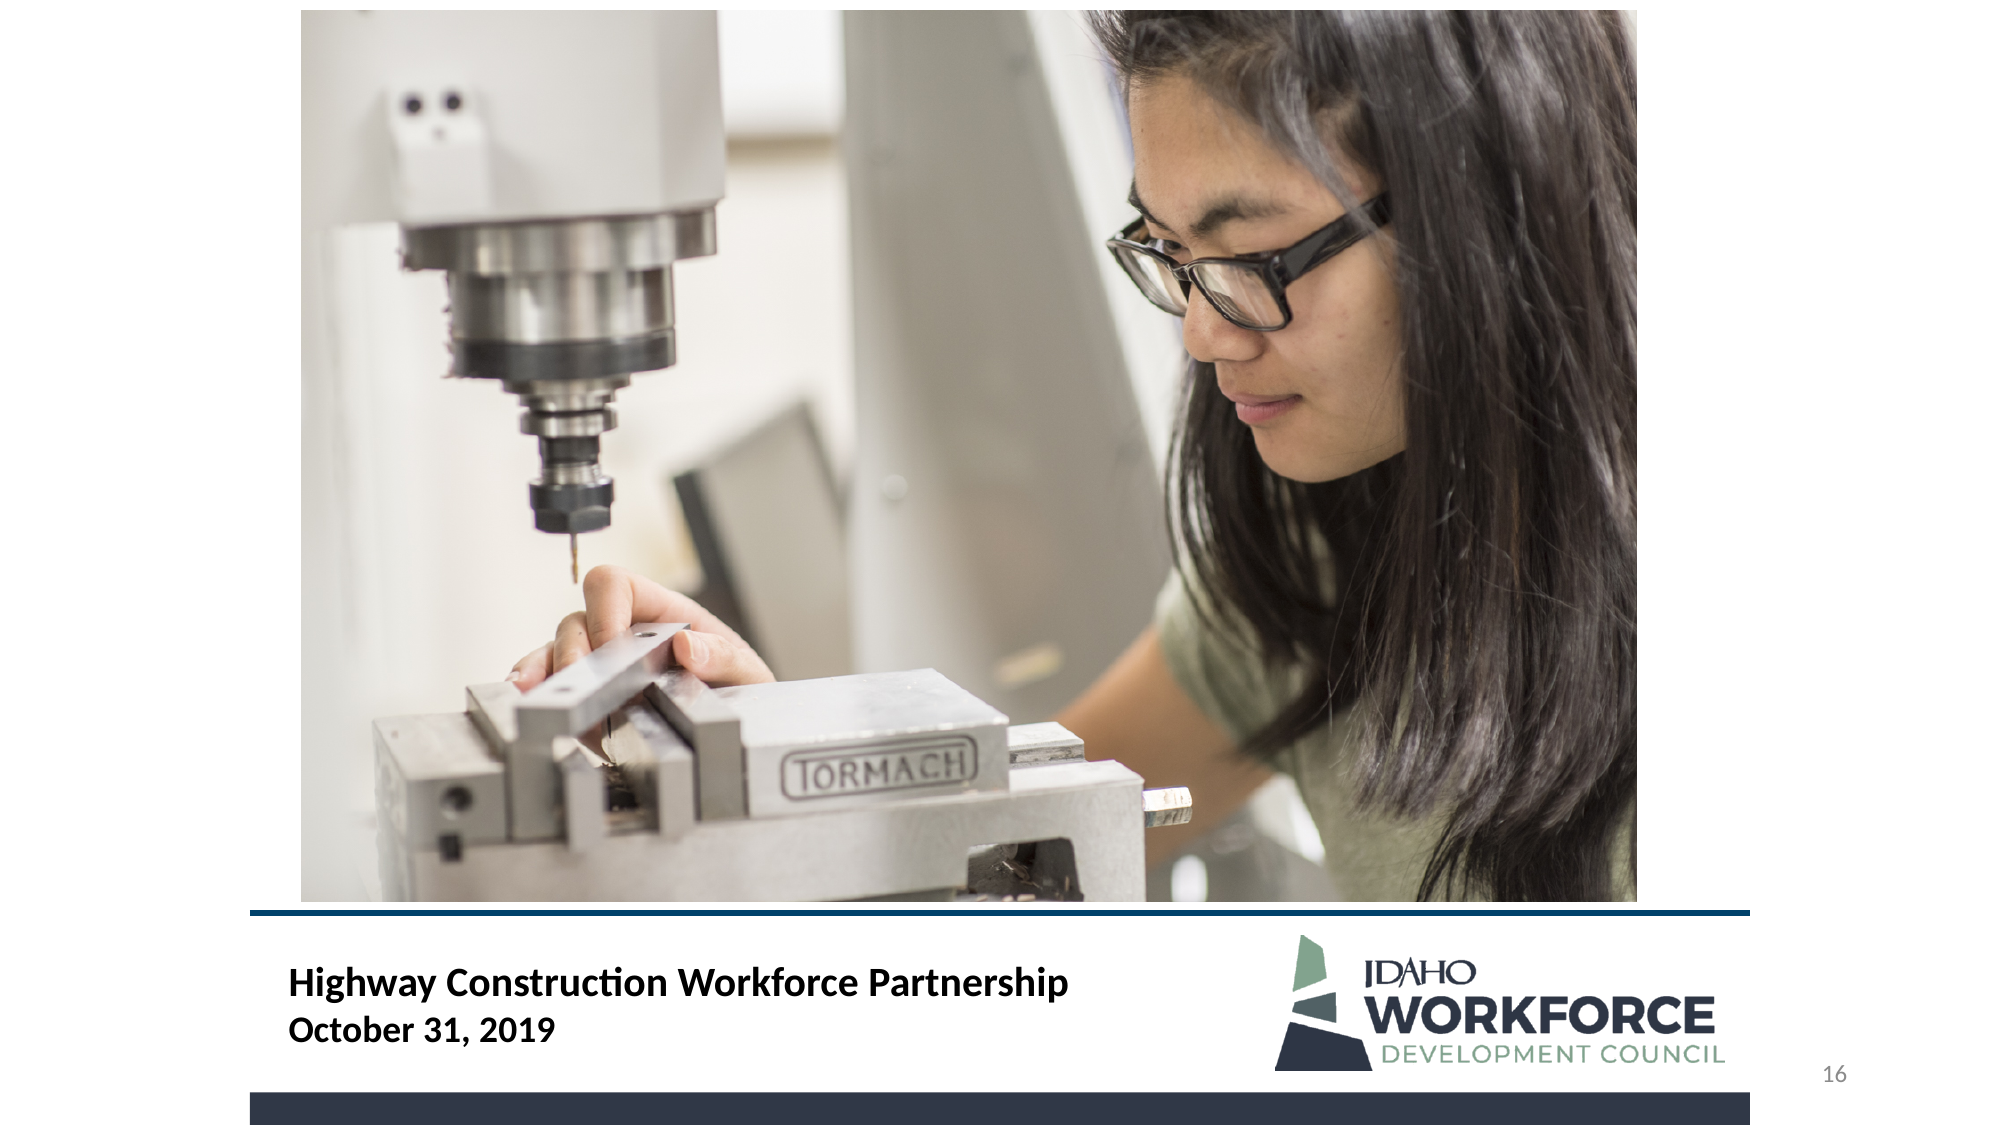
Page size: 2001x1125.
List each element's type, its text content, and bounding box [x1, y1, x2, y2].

picture [301, 10, 1637, 902]
picture [1275, 935, 1725, 1071]
slide_number 16 [1412, 1042, 1863, 1103]
text_box Highway Construction Workforce Partnership October 31, 2019 [273, 947, 1098, 1058]
text_box [249, 1091, 1751, 1125]
